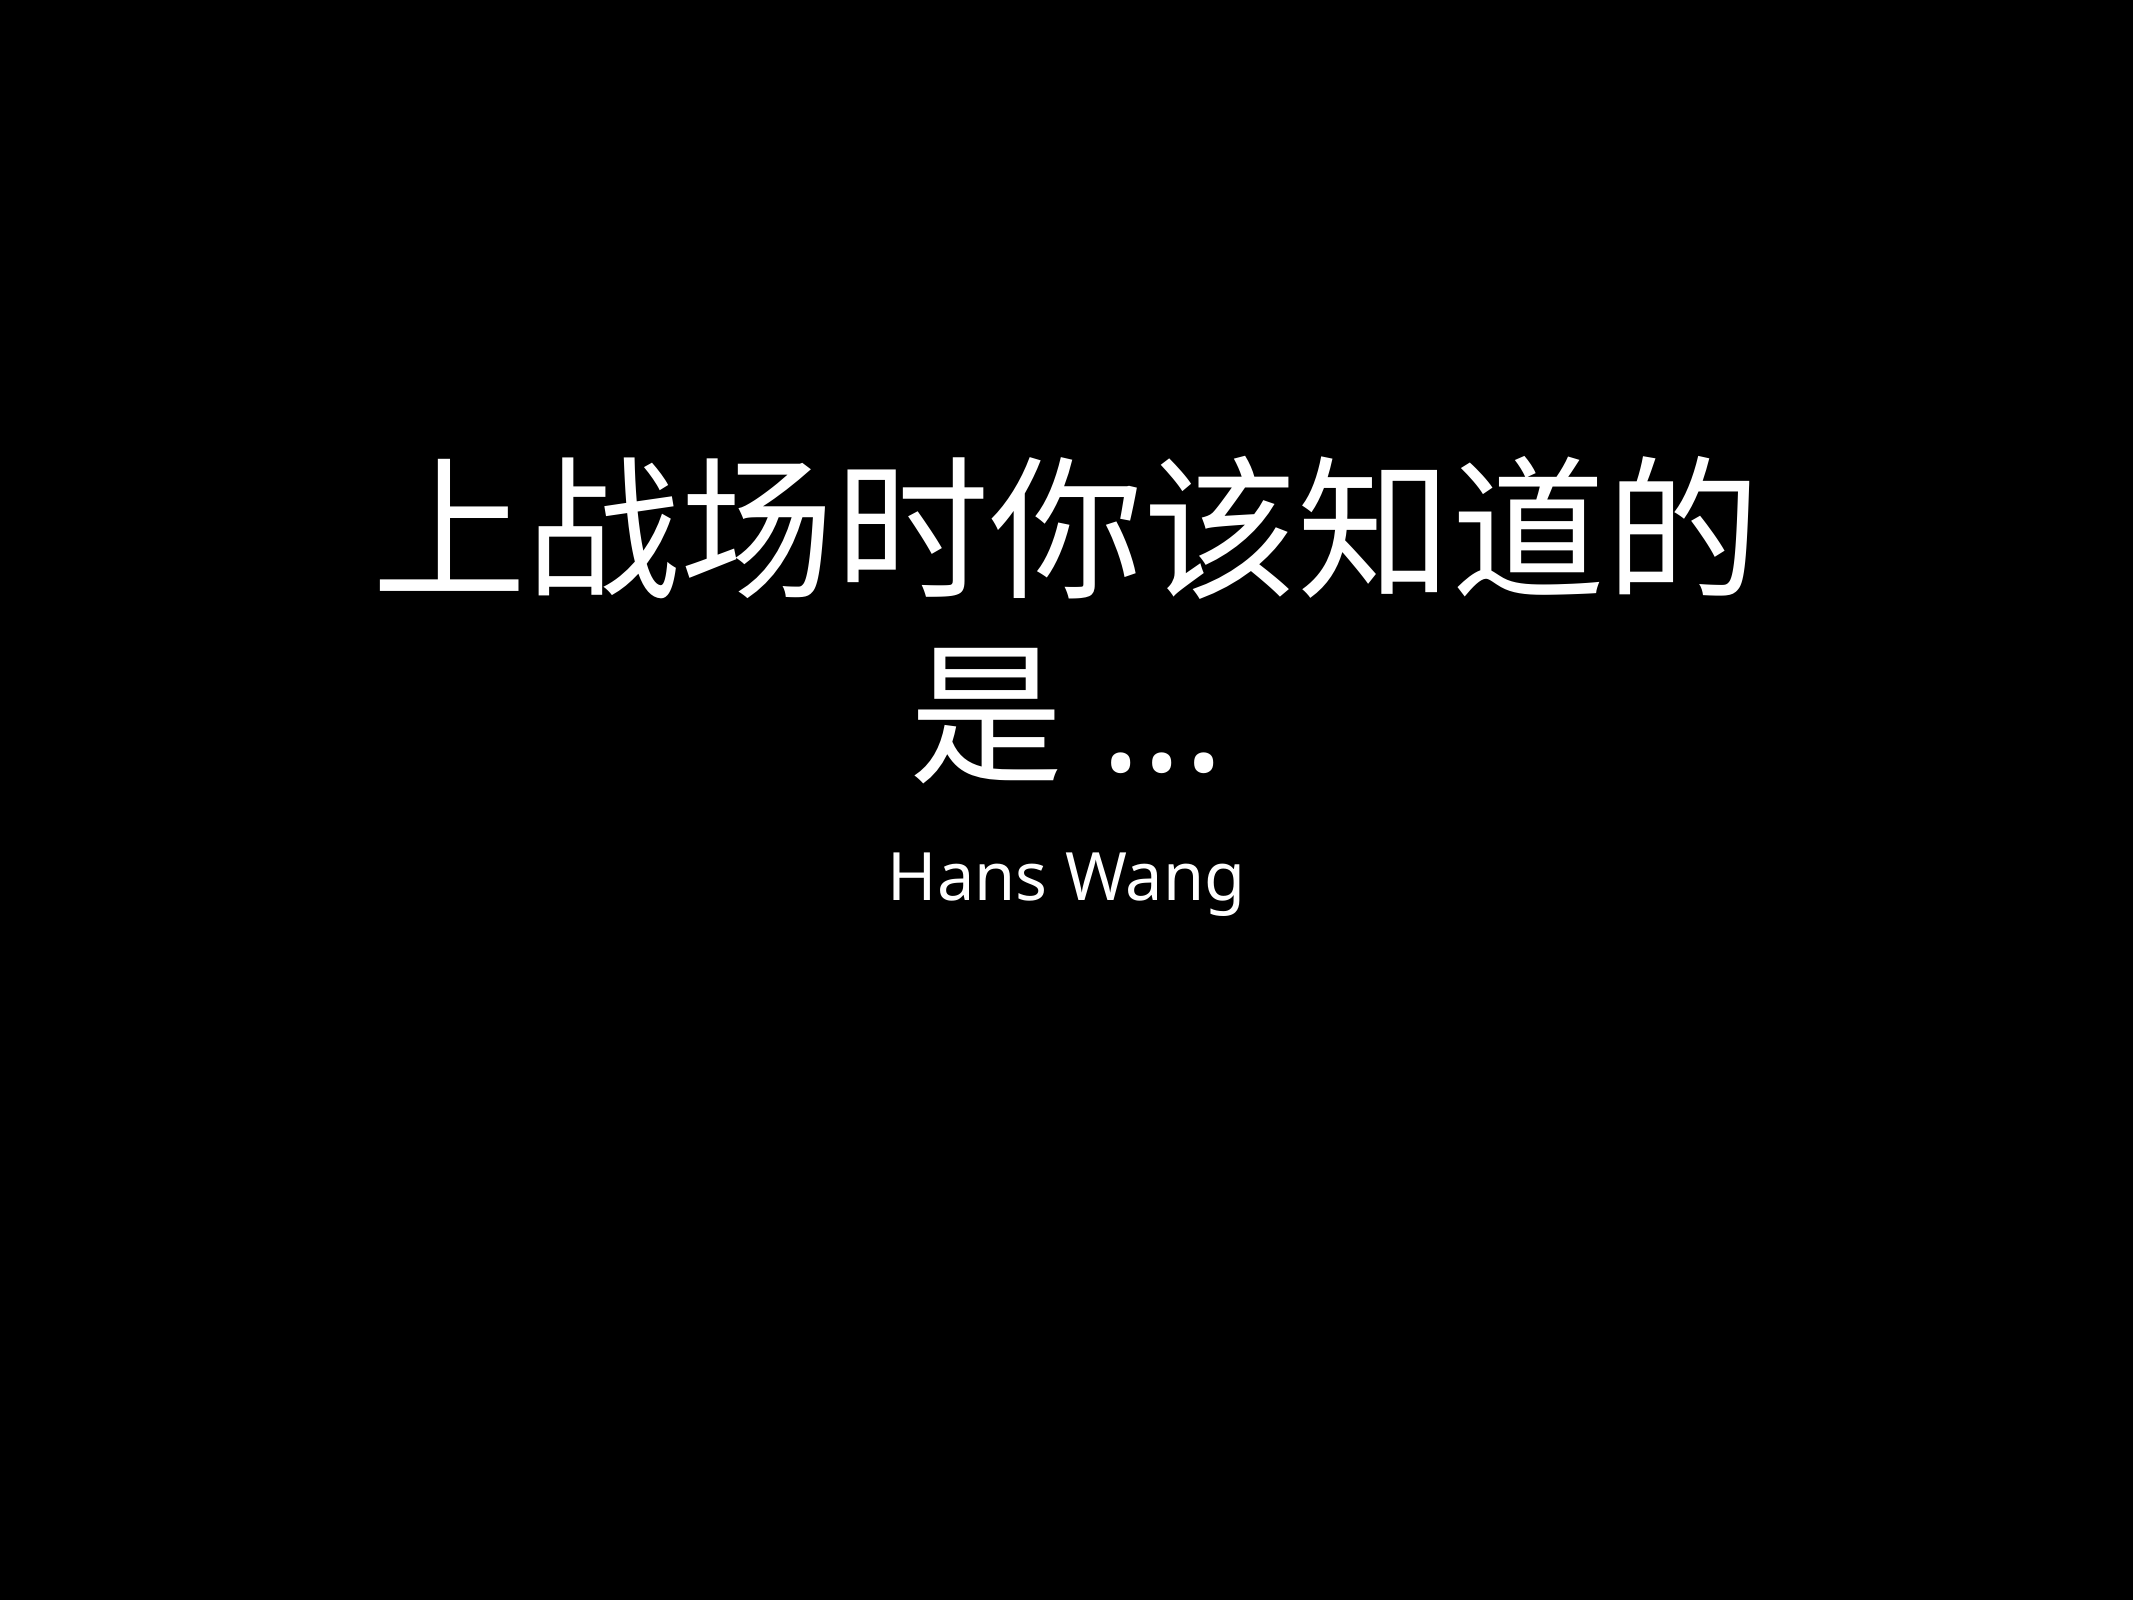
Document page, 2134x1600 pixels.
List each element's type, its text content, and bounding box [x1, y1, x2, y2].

title 上战场时你该知道的是... [207, 268, 1926, 811]
subtitle Hans Wang [207, 824, 1926, 1011]
